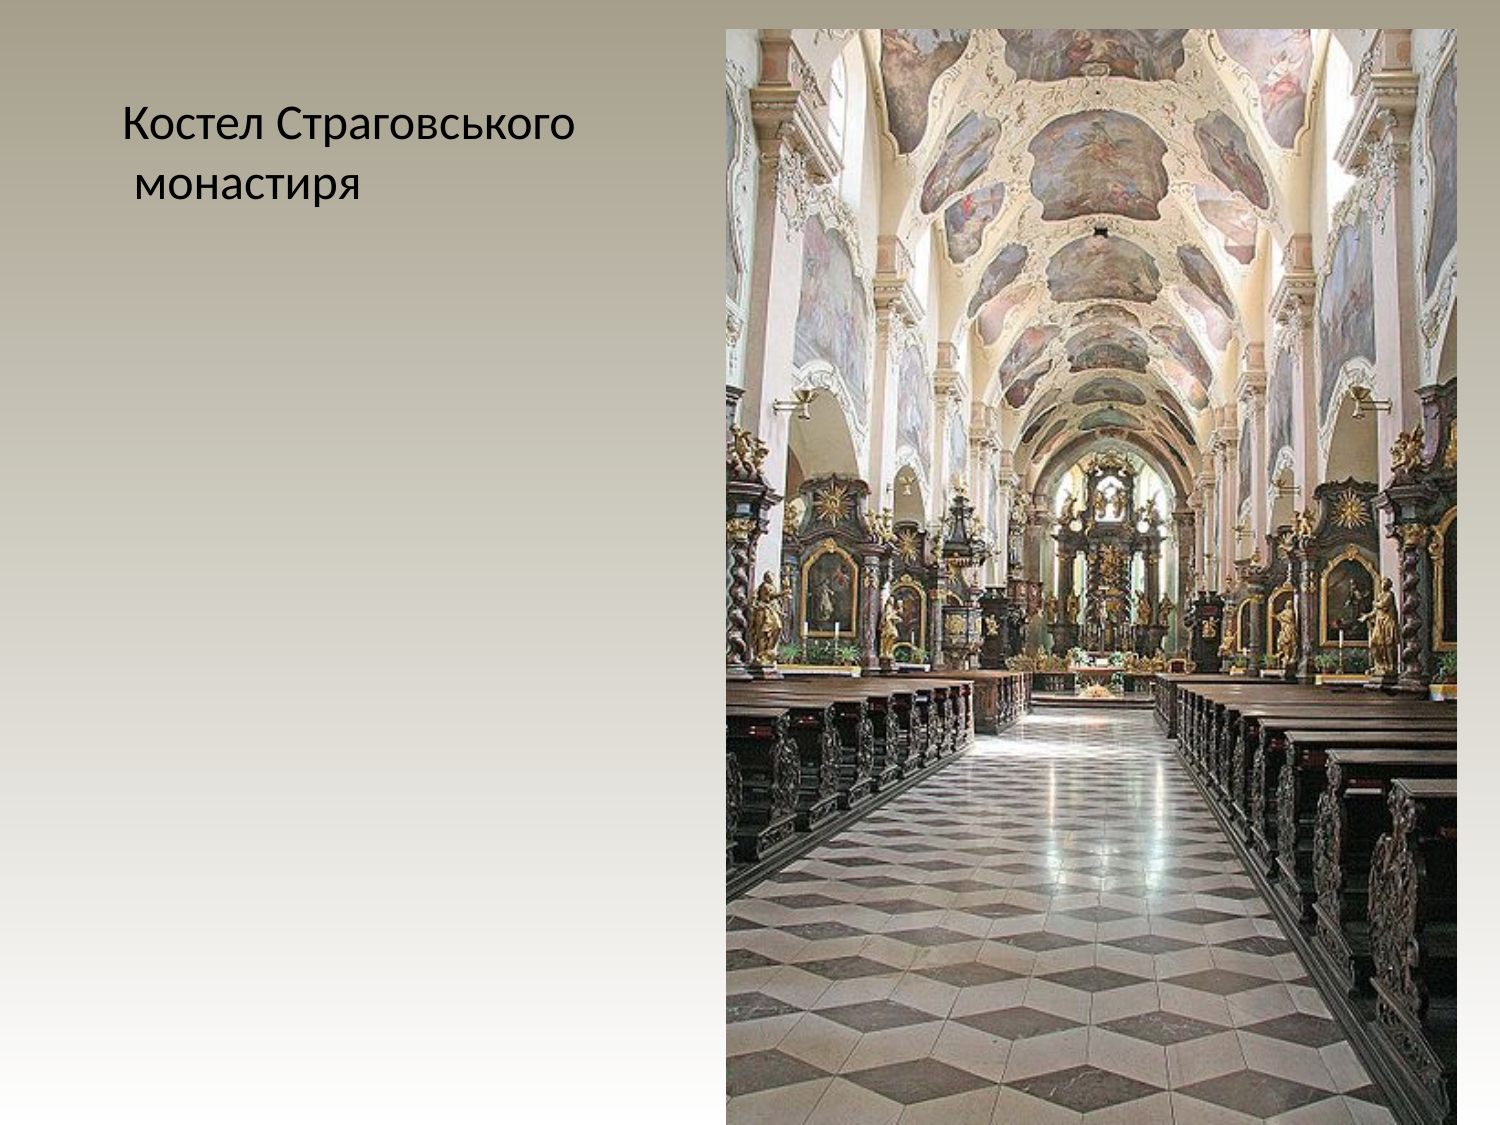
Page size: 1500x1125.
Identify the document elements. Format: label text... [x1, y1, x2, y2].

picture [726, 28, 1458, 1125]
text_box Костел Страговського монастиря [107, 81, 591, 217]
